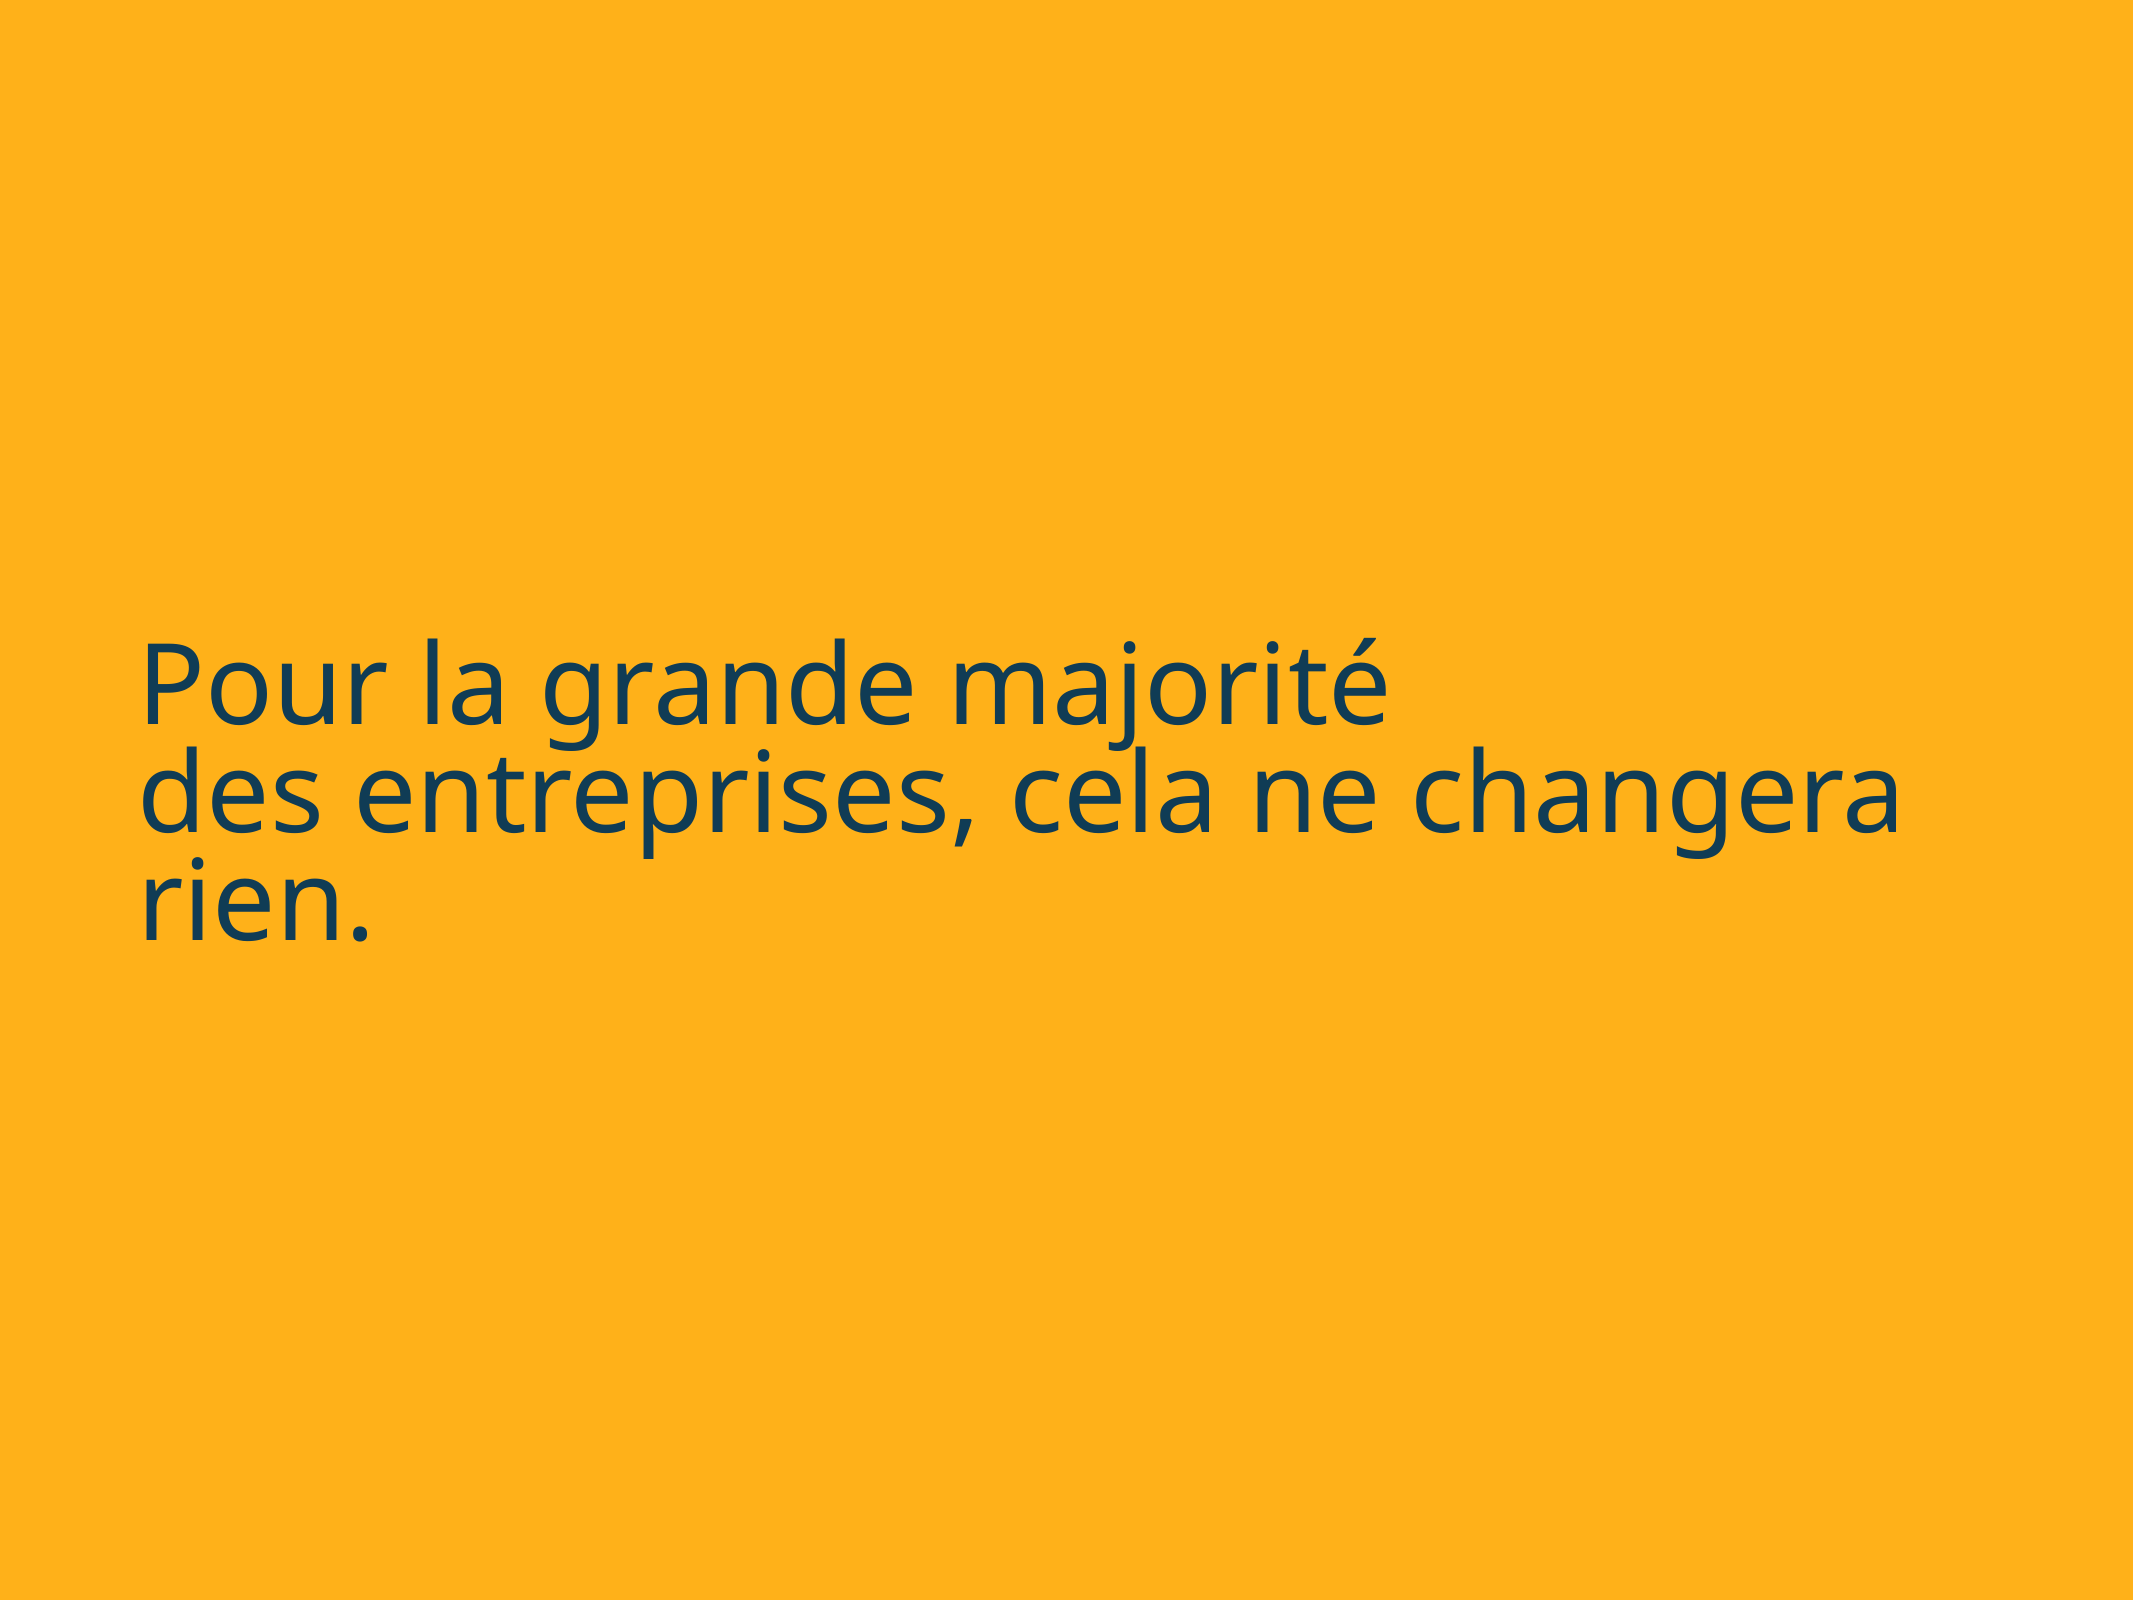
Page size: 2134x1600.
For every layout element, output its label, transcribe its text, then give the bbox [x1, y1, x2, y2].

title Pour la grande majorité des entreprises, cela ne changera rien. [128, 528, 1943, 1072]
